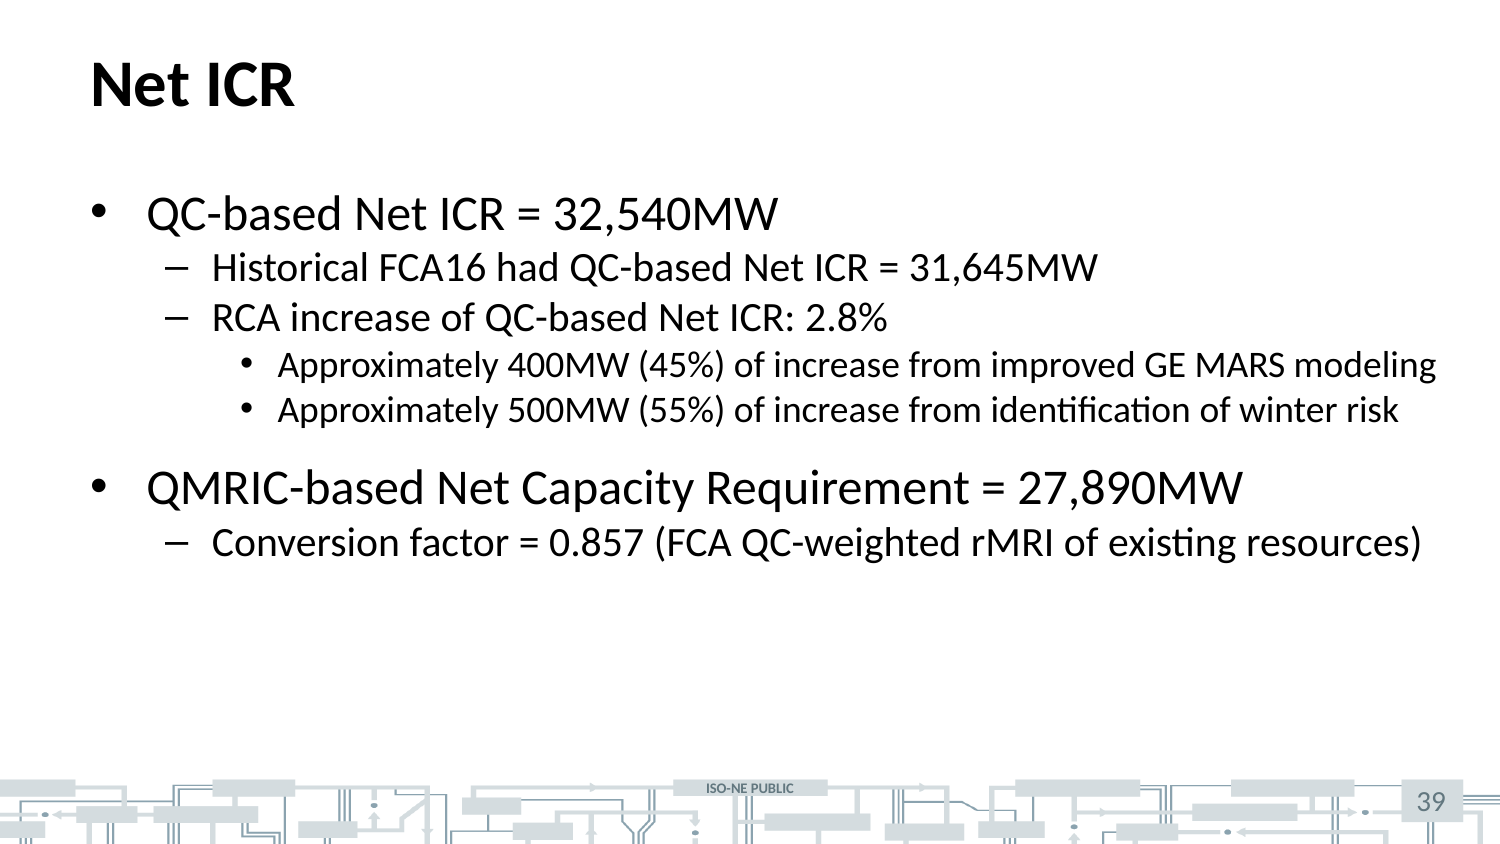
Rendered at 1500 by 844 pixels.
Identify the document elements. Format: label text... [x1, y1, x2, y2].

slide_number 39 [1400, 783, 1463, 816]
title Net ICR [75, 9, 1425, 150]
picture [0, 773, 1500, 844]
list QC-based Net ICR = 32,540MW Historical FCA16 had QC-based Net ICR = 31,645MW RCA increase of QC-based Net ICR: 2.8% Approximately 400MW (45%) of increase from improved GE MARS modeling Approximately 500MW (55%) of increase from identification of winter risk QMRIC-based Net Capacity Requirement = 27,890MW Conversion factor = 0.857 (FCA QC-weighted rMRI of existing resources) [75, 172, 1463, 765]
